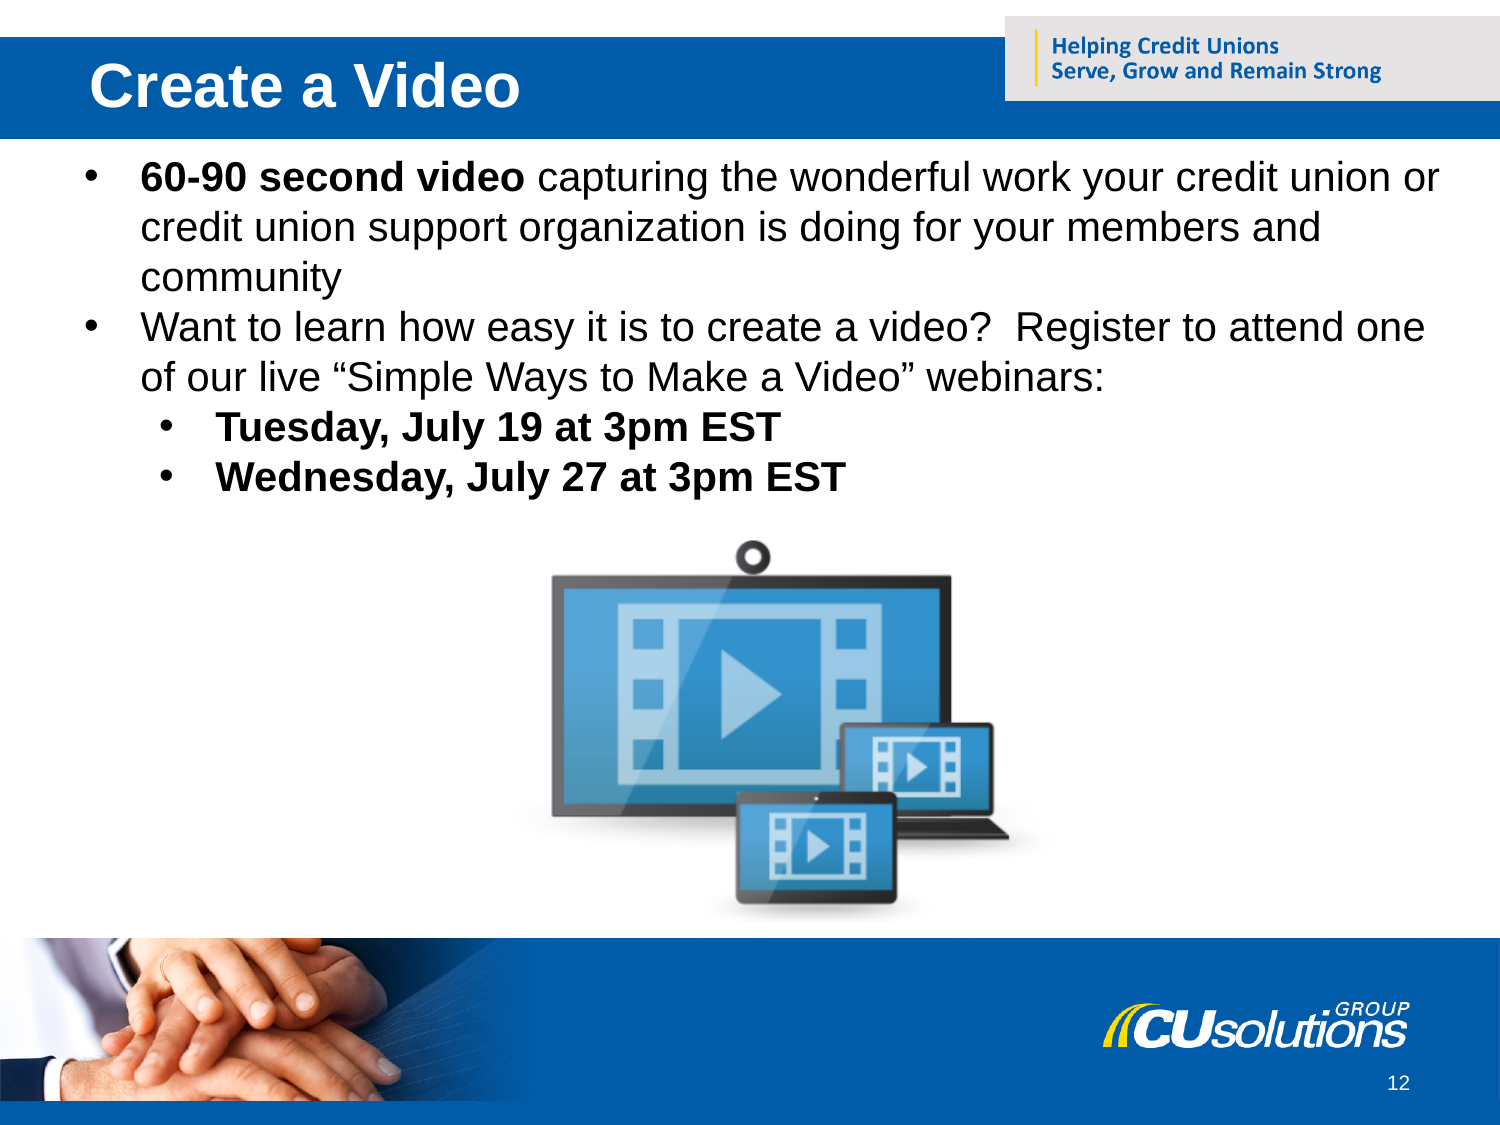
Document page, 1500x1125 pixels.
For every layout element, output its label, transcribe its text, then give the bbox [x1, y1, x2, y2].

slide_number 12 [1100, 1062, 1425, 1103]
text_box 60-90 second video capturing the wonderful work your credit union or credit union support organization is doing for your members and community Want to learn how easy it is to create a video? Register to attend one of our live “Simple Ways to Make a Video” webinars: Tuesday, July 19 at 3pm EST Wednesday, July 27 at 3pm EST [69, 142, 1463, 633]
text_box Create a Video [74, 37, 988, 133]
picture [0, 0, 1500, 1125]
